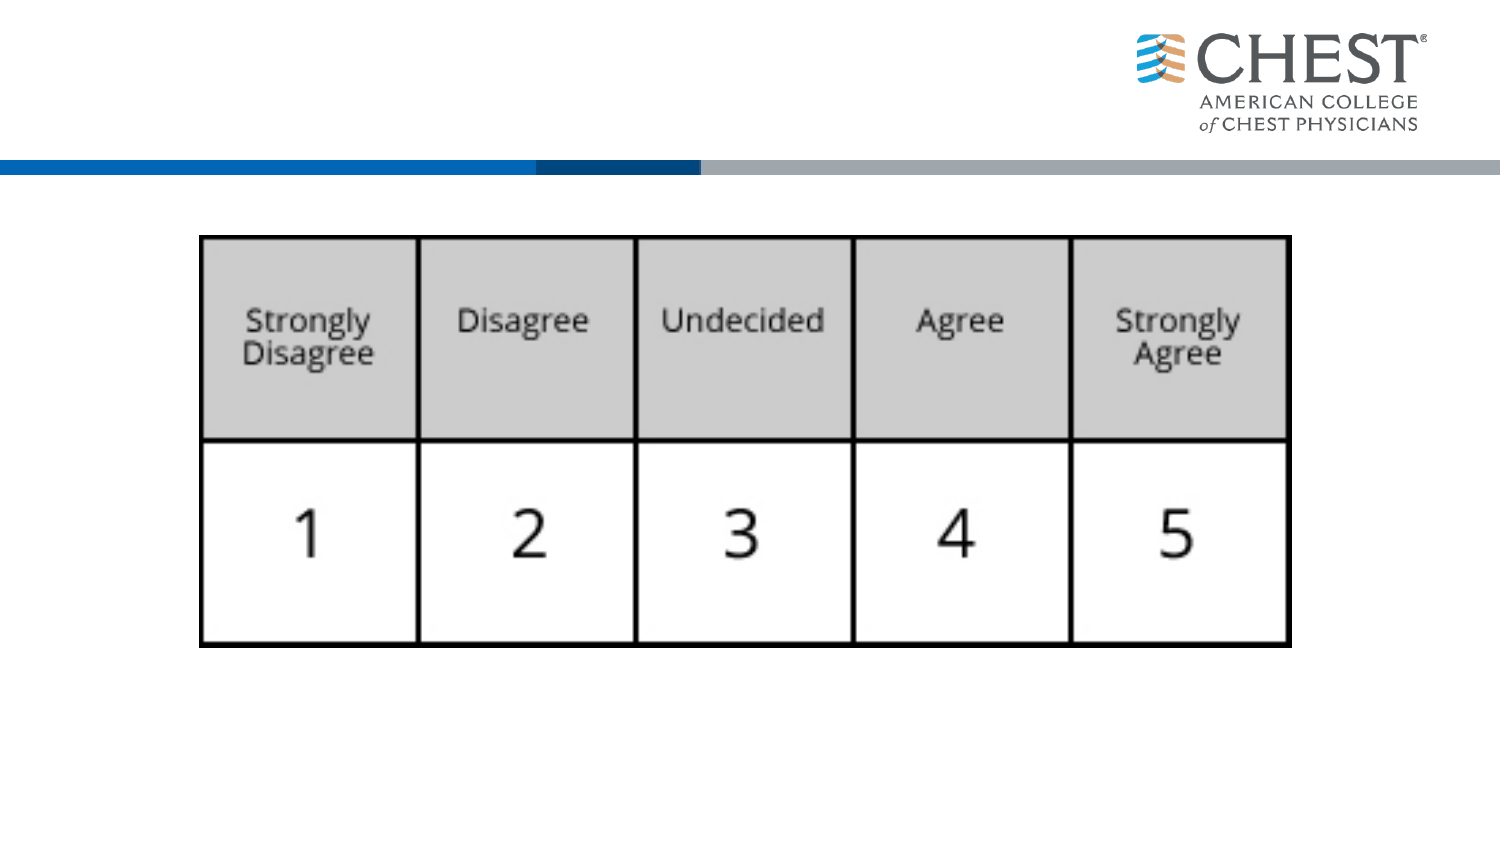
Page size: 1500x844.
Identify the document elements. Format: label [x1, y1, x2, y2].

picture [199, 235, 1292, 649]
picture [0, 160, 1500, 175]
